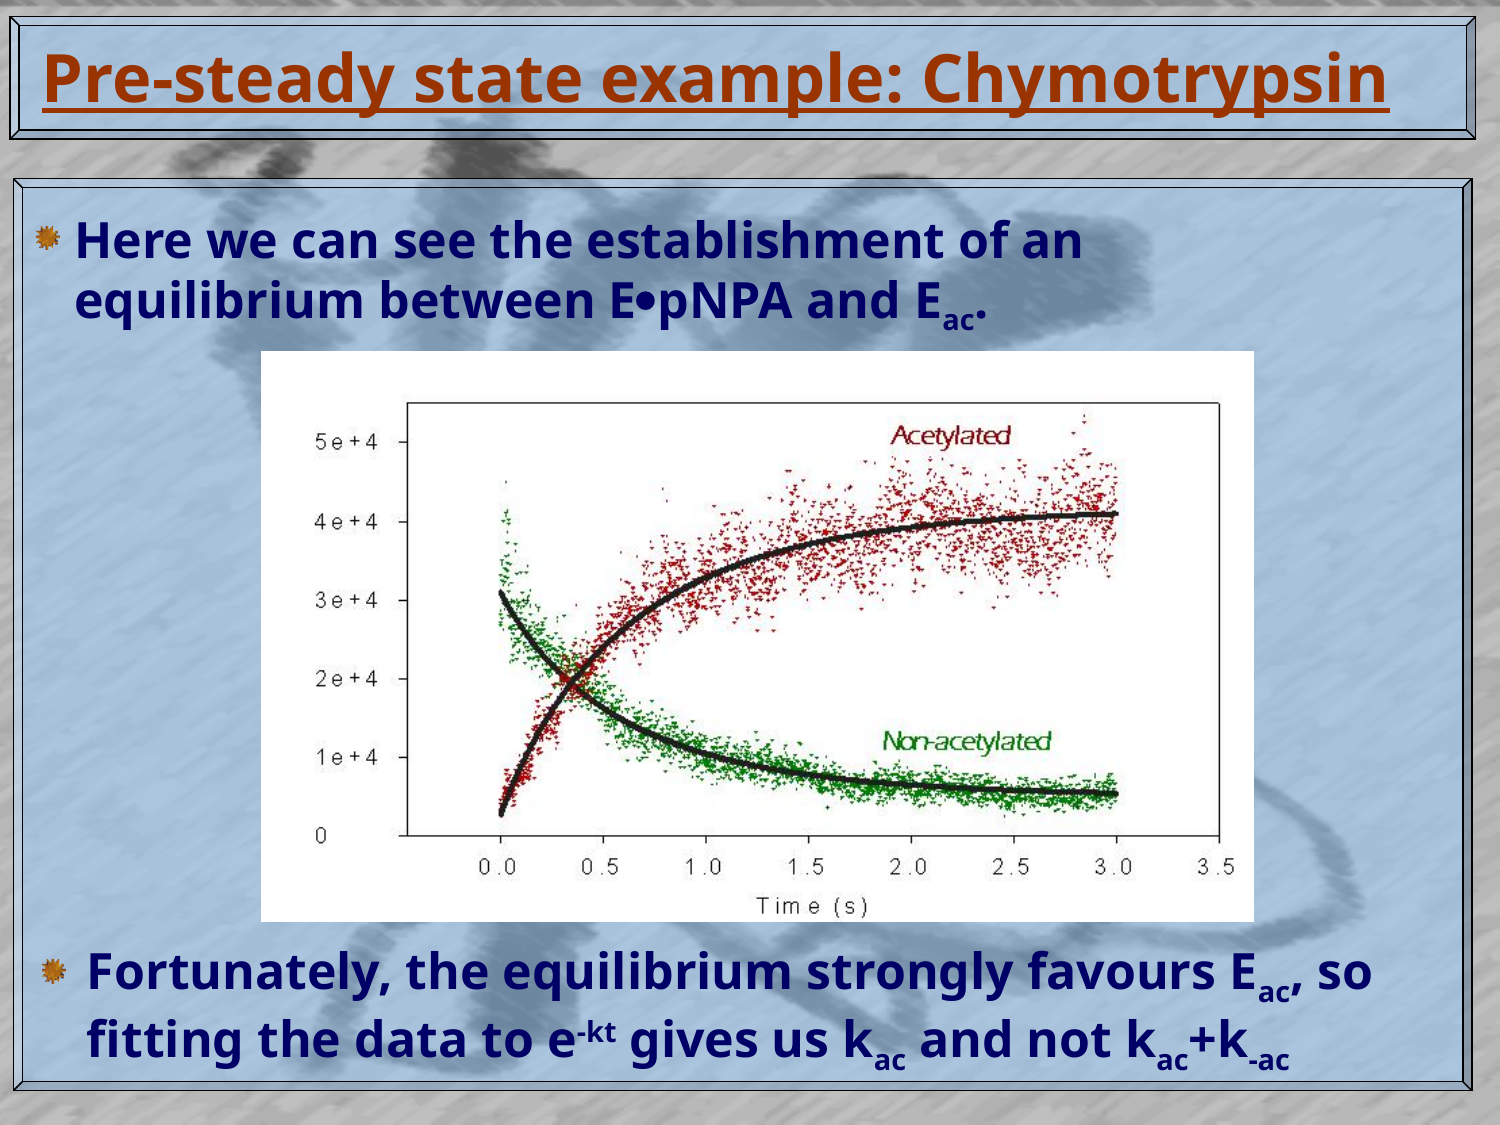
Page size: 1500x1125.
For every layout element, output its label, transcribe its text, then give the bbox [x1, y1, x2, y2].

text_box Here we can see the establishment of an equilibrium between EpNPA and Eac. [59, 200, 1388, 344]
text_box Pre-steady state example: Chymotrypsin [27, 28, 1458, 124]
text_box Fortunately, the equilibrium strongly favours Eac, so fitting the data to e-kt gives us kac and not kac+k-ac [72, 932, 1401, 1084]
text_box [10, 16, 1476, 140]
text_box [13, 178, 1472, 1091]
picture [0, 0, 1500, 1125]
